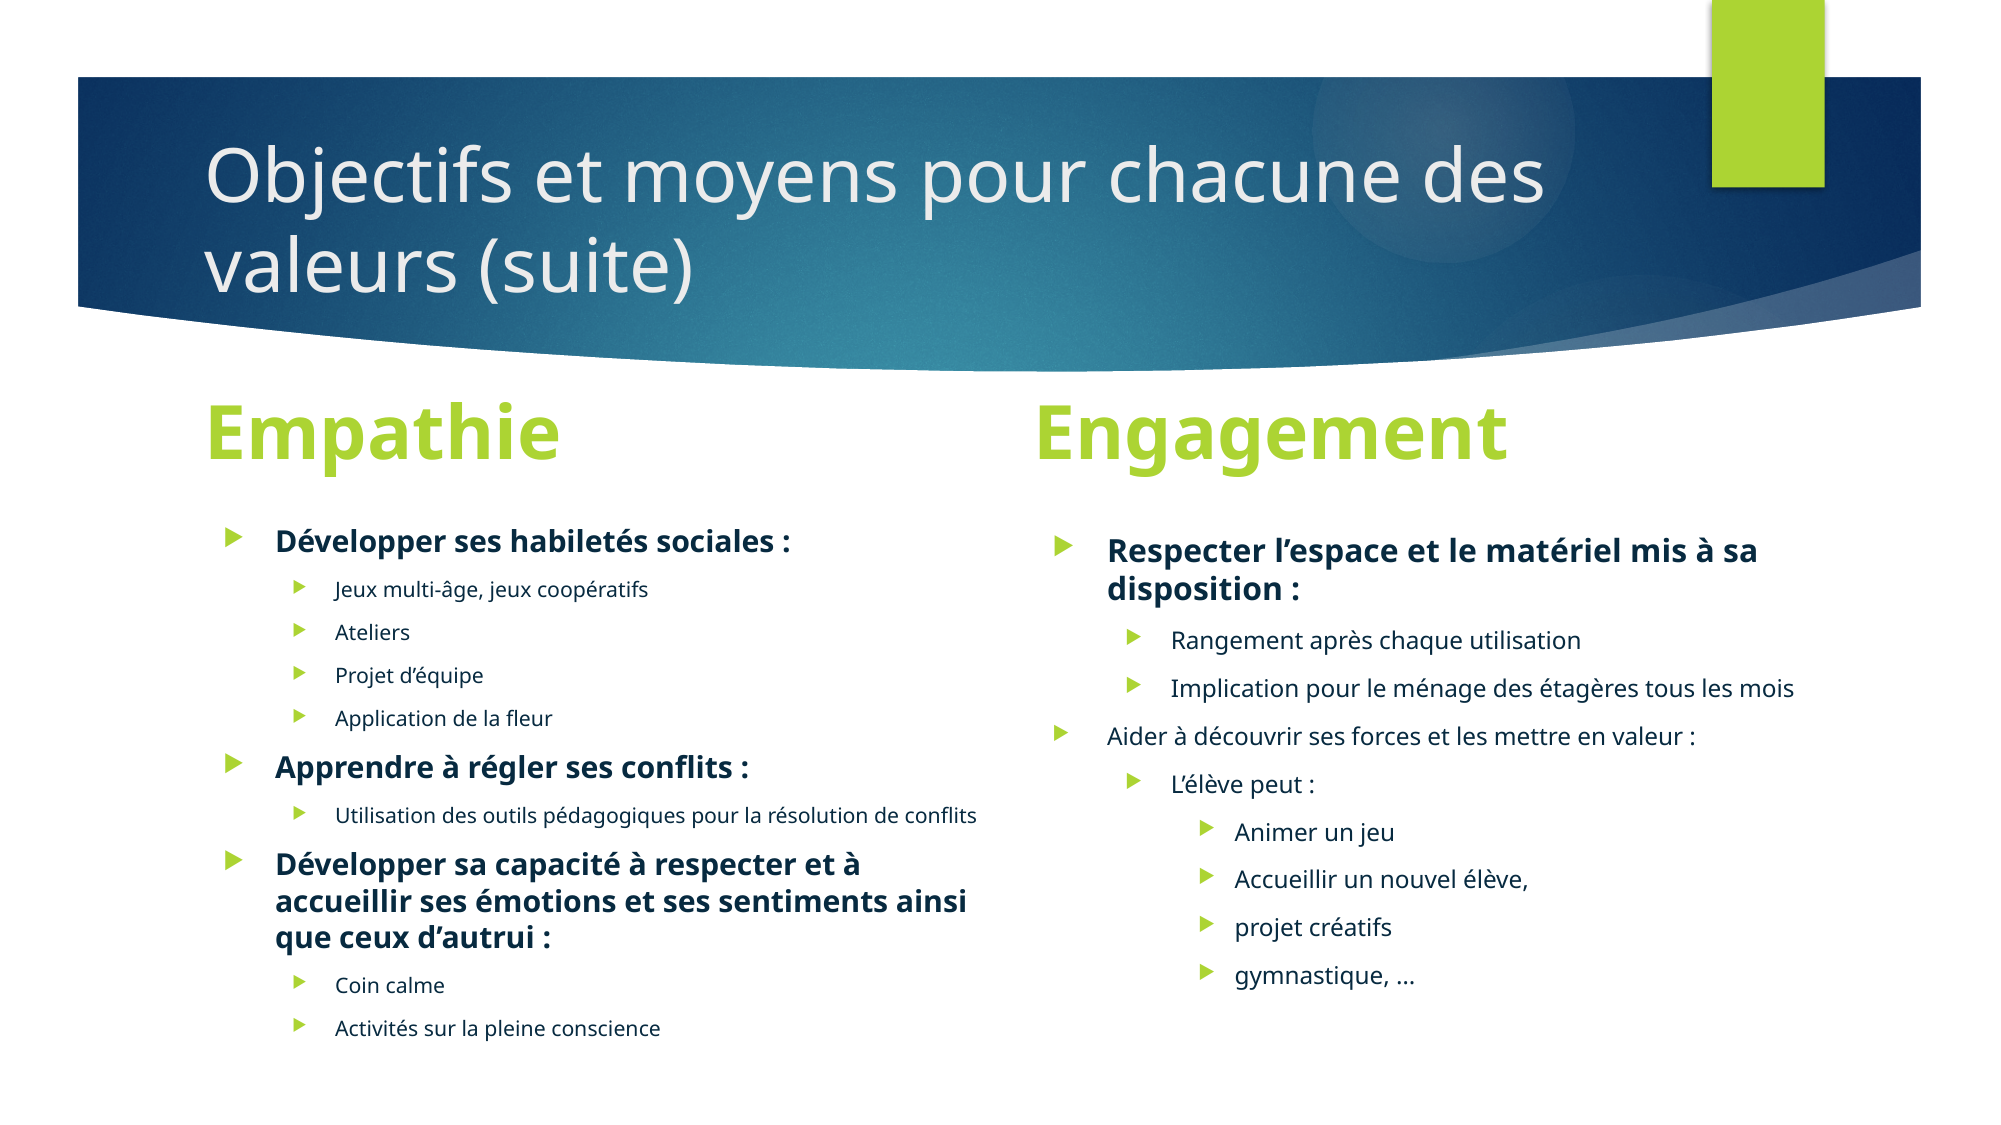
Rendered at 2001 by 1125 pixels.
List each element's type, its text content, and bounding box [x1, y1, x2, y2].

list Engagement [1018, 387, 1810, 482]
title Objectifs et moyens pour chacune des valeurs (suite) [189, 159, 1627, 276]
list Développer ses habiletés sociales : Jeux multi-âge, jeux coopératifs Ateliers Projet d’équipe Application de la fleur Apprendre à régler ses conflits : Utilisation des outils pédagogiques pour la résolution de conflits Développer sa capacité à respecter et à accueillir ses émotions et ses sentiments ainsi que ceux d’autrui : Coin calme Activités sur la pleine conscience [208, 514, 1000, 1074]
list Respecter l’espace et le matériel mis à sa disposition : Rangement après chaque utilisation Implication pour le ménage des étagères tous les mois Aider à découvrir ses forces et les mettre en valeur : L’élève peut : Animer un jeu Accueillir un nouvel élève, projet créatifs gymnastique, … [1037, 481, 1829, 999]
list Empathie [189, 387, 981, 482]
